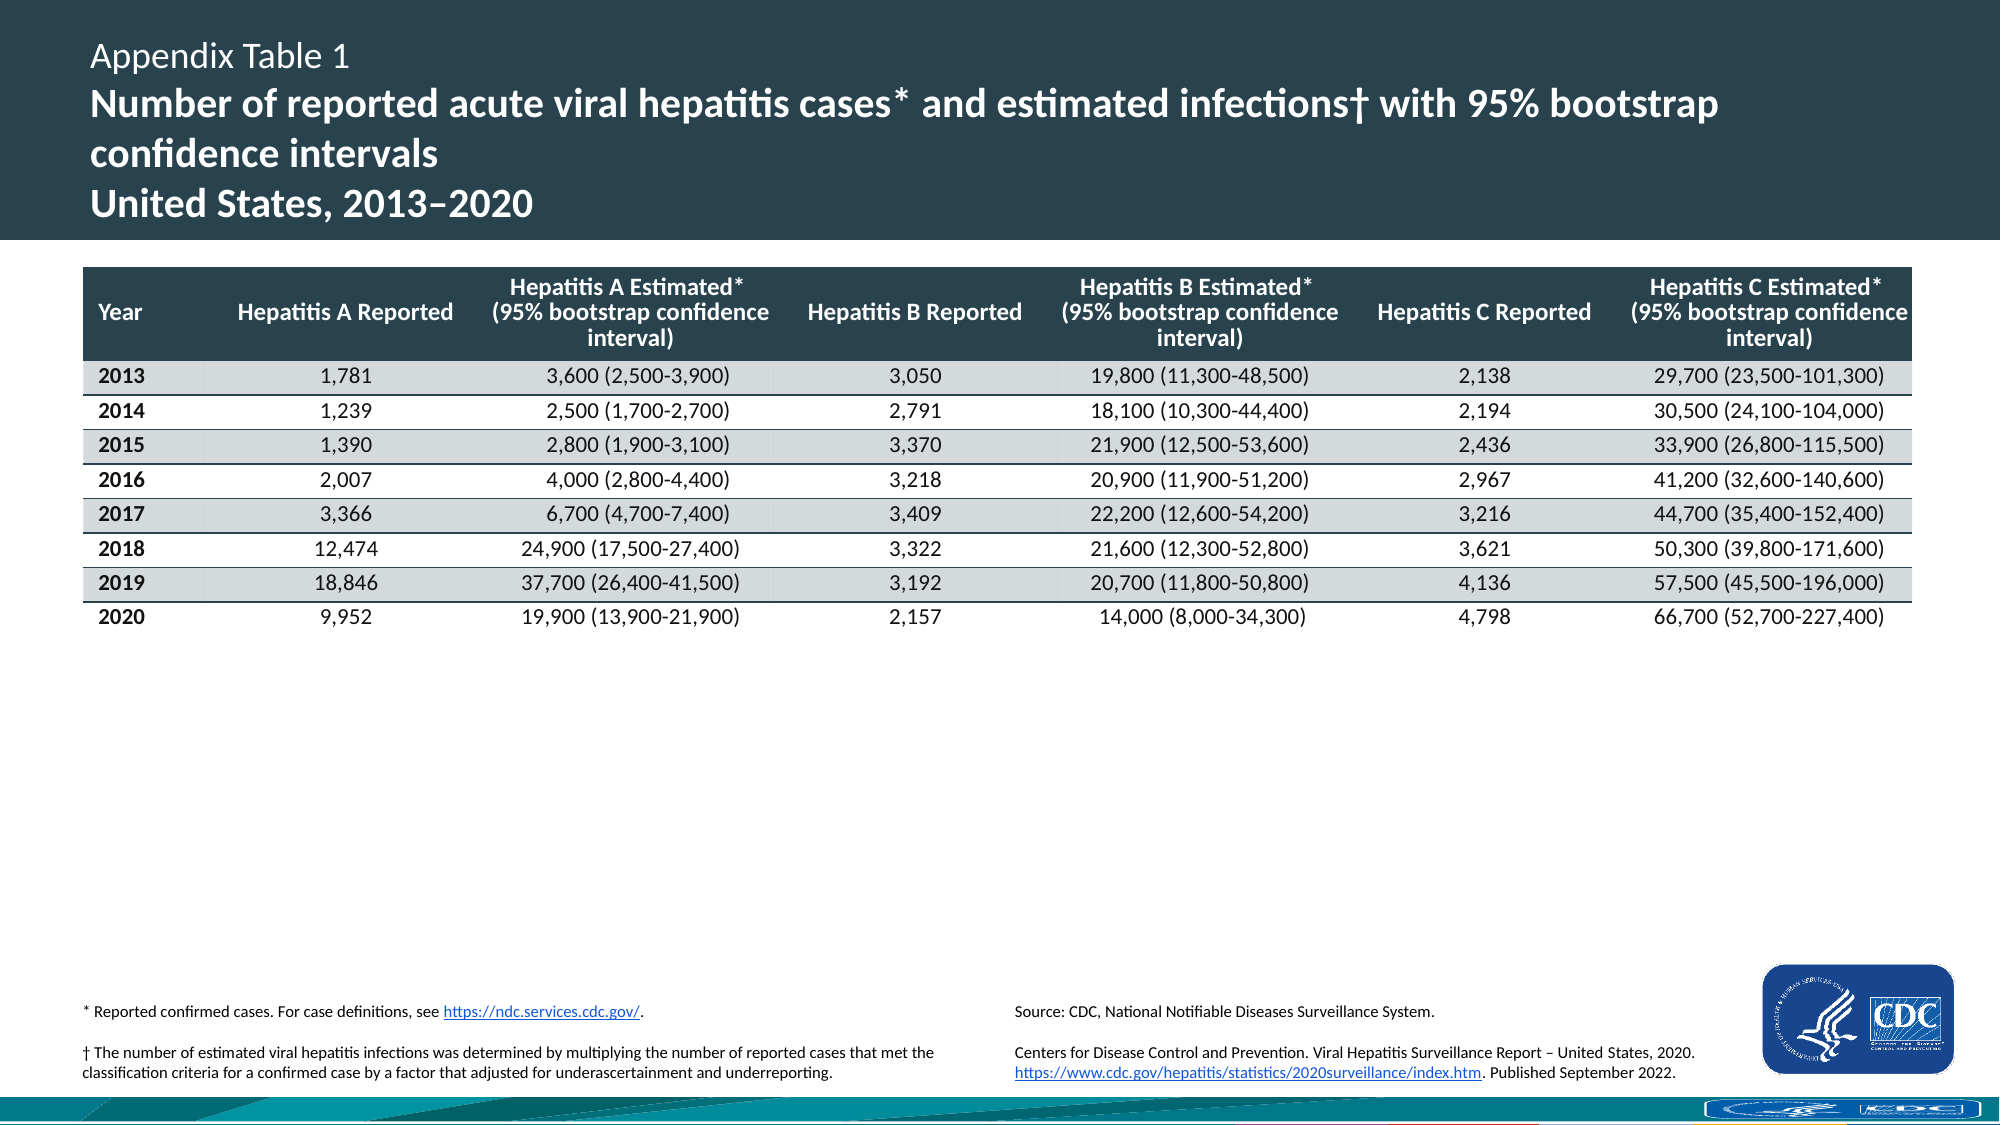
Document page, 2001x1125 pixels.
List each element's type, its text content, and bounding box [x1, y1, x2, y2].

table_cell 2015 [83, 430, 204, 463]
table_cell 2016 [83, 465, 204, 498]
table_cell 21,900 (12,500-53,600) [1058, 430, 1343, 463]
table_cell 3,600 (2,500-3,900) [489, 361, 773, 394]
table_cell 2,436 [1343, 430, 1627, 463]
table_cell 3,218 [773, 465, 1058, 498]
table_cell 6,700 (4,700-7,400) [489, 499, 773, 532]
table_cell 57,500 (45,500-196,000) [1627, 568, 1912, 601]
table_header Hepatitis C Estimated* (95% bootstrap confidence interval) [1627, 267, 1912, 360]
table_cell 1,390 [204, 430, 489, 463]
table_header Year [83, 267, 204, 360]
table_cell 2014 [83, 396, 204, 429]
table_cell 24,900 (17,500-27,400) [489, 534, 773, 567]
table_cell 3,050 [773, 361, 1058, 394]
table_cell 29,700 (23,500-101,300) [1627, 361, 1912, 394]
table_cell 41,200 (32,600-140,600) [1627, 465, 1912, 498]
title Appendix Table 1 Number of reported acute viral hepatitis cases* and estimated infections† with 95% bootstrap confidence intervals United States, 2013–2020 [75, 23, 1913, 174]
table_header Hepatitis A Estimated* (95% bootstrap confidence interval) [489, 267, 773, 360]
list * Reported confirmed cases. For case definitions, see https://ndc.services.cdc.gov/. † The number of estimated viral hepatitis infections was determined by multiplying the number of reported cases that met the classification criteria for a confirmed case by a factor that adjusted for underascertainment and underreporting. [67, 978, 993, 1090]
table_cell 30,500 (24,100-104,000) [1627, 396, 1912, 429]
table_cell 12,474 [204, 534, 489, 567]
table_cell 20,900 (11,900-51,200) [1058, 465, 1343, 498]
table_cell 2,800 (1,900-3,100) [489, 430, 773, 463]
table_cell 21,600 (12,300-52,800) [1058, 534, 1343, 567]
table_cell 3,322 [773, 534, 1058, 567]
table_cell 2017 [83, 499, 204, 532]
table_cell 4,136 [1343, 568, 1627, 601]
table_cell 18,100 (10,300-44,400) [1058, 396, 1343, 429]
table_cell 37,700 (26,400-41,500) [489, 568, 773, 601]
table_cell 3,621 [1343, 534, 1627, 567]
table_cell 2,157 [773, 603, 1058, 636]
table_cell 3,192 [773, 568, 1058, 601]
table_cell 4,798 [1343, 603, 1627, 636]
table_cell 3,409 [773, 499, 1058, 532]
table_cell 3,216 [1343, 499, 1627, 532]
table_cell 2018 [83, 534, 204, 567]
table_cell 19,800 (11,300-48,500) [1058, 361, 1343, 394]
table_cell 2,791 [773, 396, 1058, 429]
table_cell 20,700 (11,800-50,800) [1058, 568, 1343, 601]
table_cell 2,967 [1343, 465, 1627, 498]
table_cell 3,370 [773, 430, 1058, 463]
table_cell 2,007 [204, 465, 489, 498]
table_cell 4,000 (2,800-4,400) [489, 465, 773, 498]
table_header Hepatitis A Reported [204, 267, 489, 360]
table_cell 1,239 [204, 396, 489, 429]
table_header Hepatitis B Reported [773, 267, 1058, 360]
table_header Hepatitis B Estimated* (95% bootstrap confidence interval) [1058, 267, 1343, 360]
picture [1761, 963, 1955, 1075]
table_cell 3,366 [204, 499, 489, 532]
table_cell 9,952 [204, 603, 489, 636]
table_cell 1,781 [204, 361, 489, 394]
table_cell 22,200 (12,600-54,200) [1058, 499, 1343, 532]
table_cell 2019 [83, 568, 204, 601]
text_box Source: CDC, National Notifiable Diseases Surveillance System. Centers for Disease Control and Prevention. Viral Hepatitis Surveillance Report – United States, 2020. https://www.cdc.gov/hepatitis/statistics/2020surveillance/index.htm. Published September 2022. [999, 993, 1742, 1090]
table_header Hepatitis C Reported [1343, 267, 1627, 360]
table_cell 2013 [83, 361, 204, 394]
table_cell 18,846 [204, 568, 489, 601]
table_cell 14,000 (8,000-34,300) [1058, 603, 1343, 636]
table_cell 2,500 (1,700-2,700) [489, 396, 773, 429]
table_cell 50,300 (39,800-171,600) [1627, 534, 1912, 567]
table_cell 2,138 [1343, 361, 1627, 394]
table_cell 2,194 [1343, 396, 1627, 429]
table_cell 66,700 (52,700-227,400) [1627, 603, 1912, 636]
table_cell 44,700 (35,400-152,400) [1627, 499, 1912, 532]
table_cell 2020 [83, 603, 204, 636]
table_cell 19,900 (13,900-21,900) [489, 603, 773, 636]
table_cell 33,900 (26,800-115,500) [1627, 430, 1912, 463]
